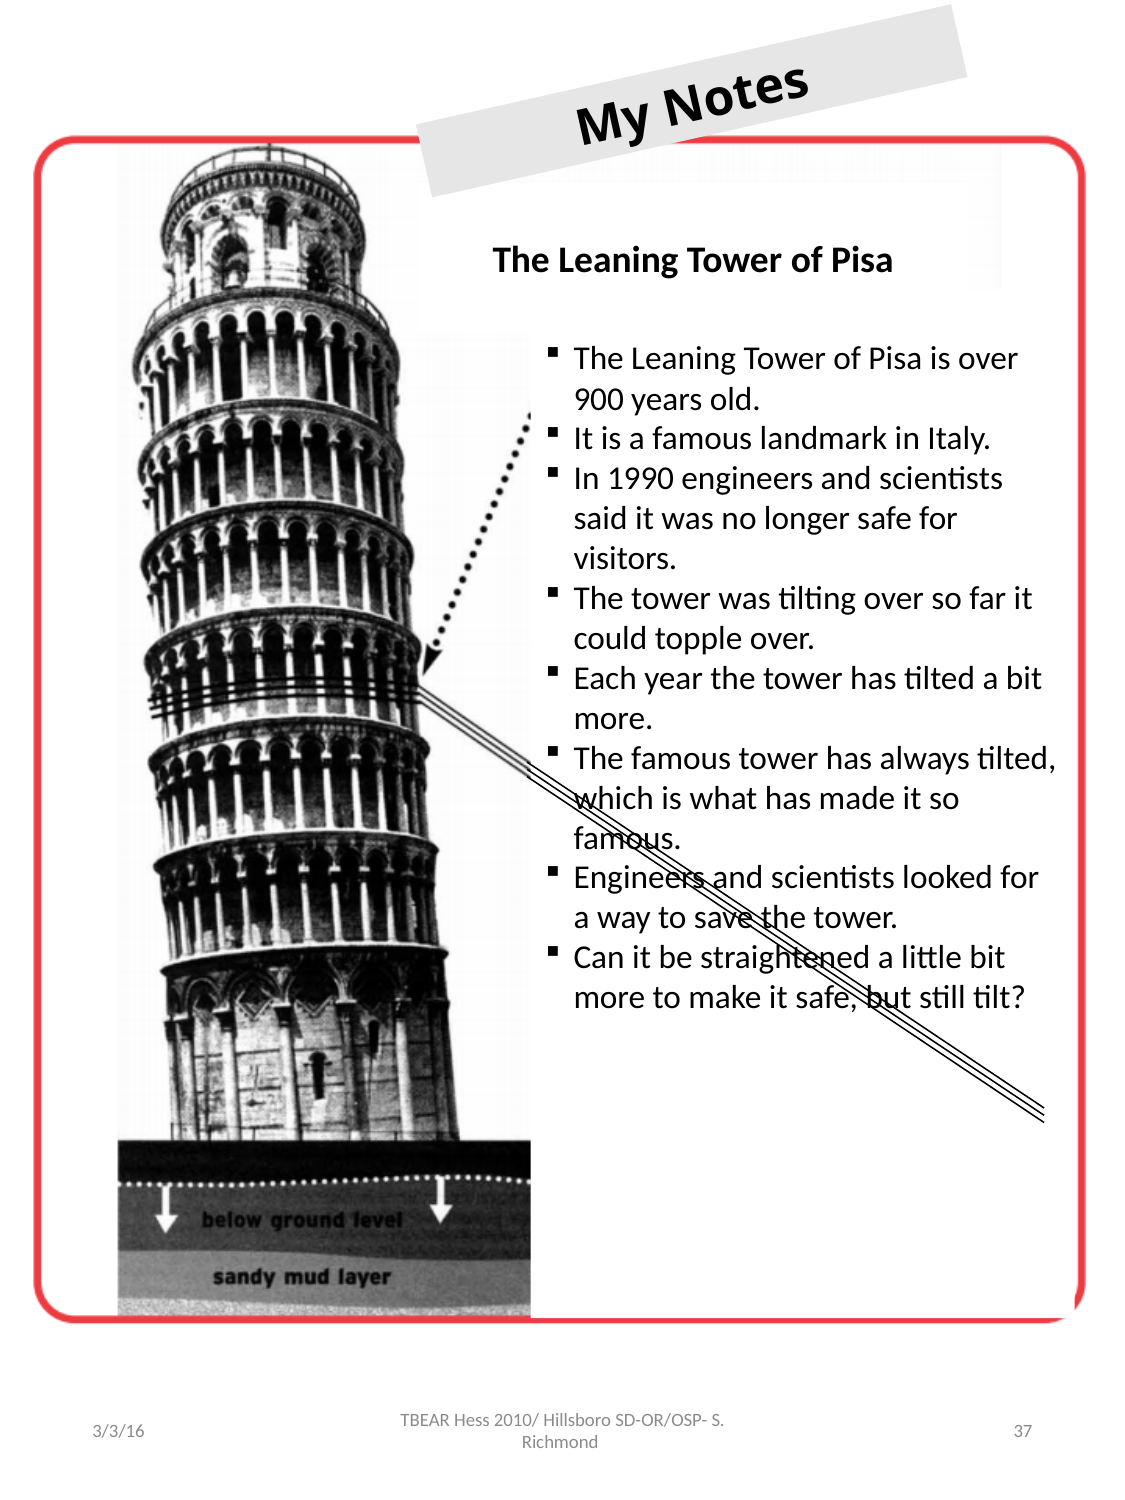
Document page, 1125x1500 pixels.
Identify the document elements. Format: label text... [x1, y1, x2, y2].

slide_number 37 [794, 1390, 1048, 1471]
text_box My Notes [591, 4, 968, 85]
footer TBEAR Hess 2010/ Hillsboro SD-OR/OSP- S. Richmond [372, 1390, 753, 1471]
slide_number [77, 1390, 331, 1471]
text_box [6, 85, 1125, 1328]
